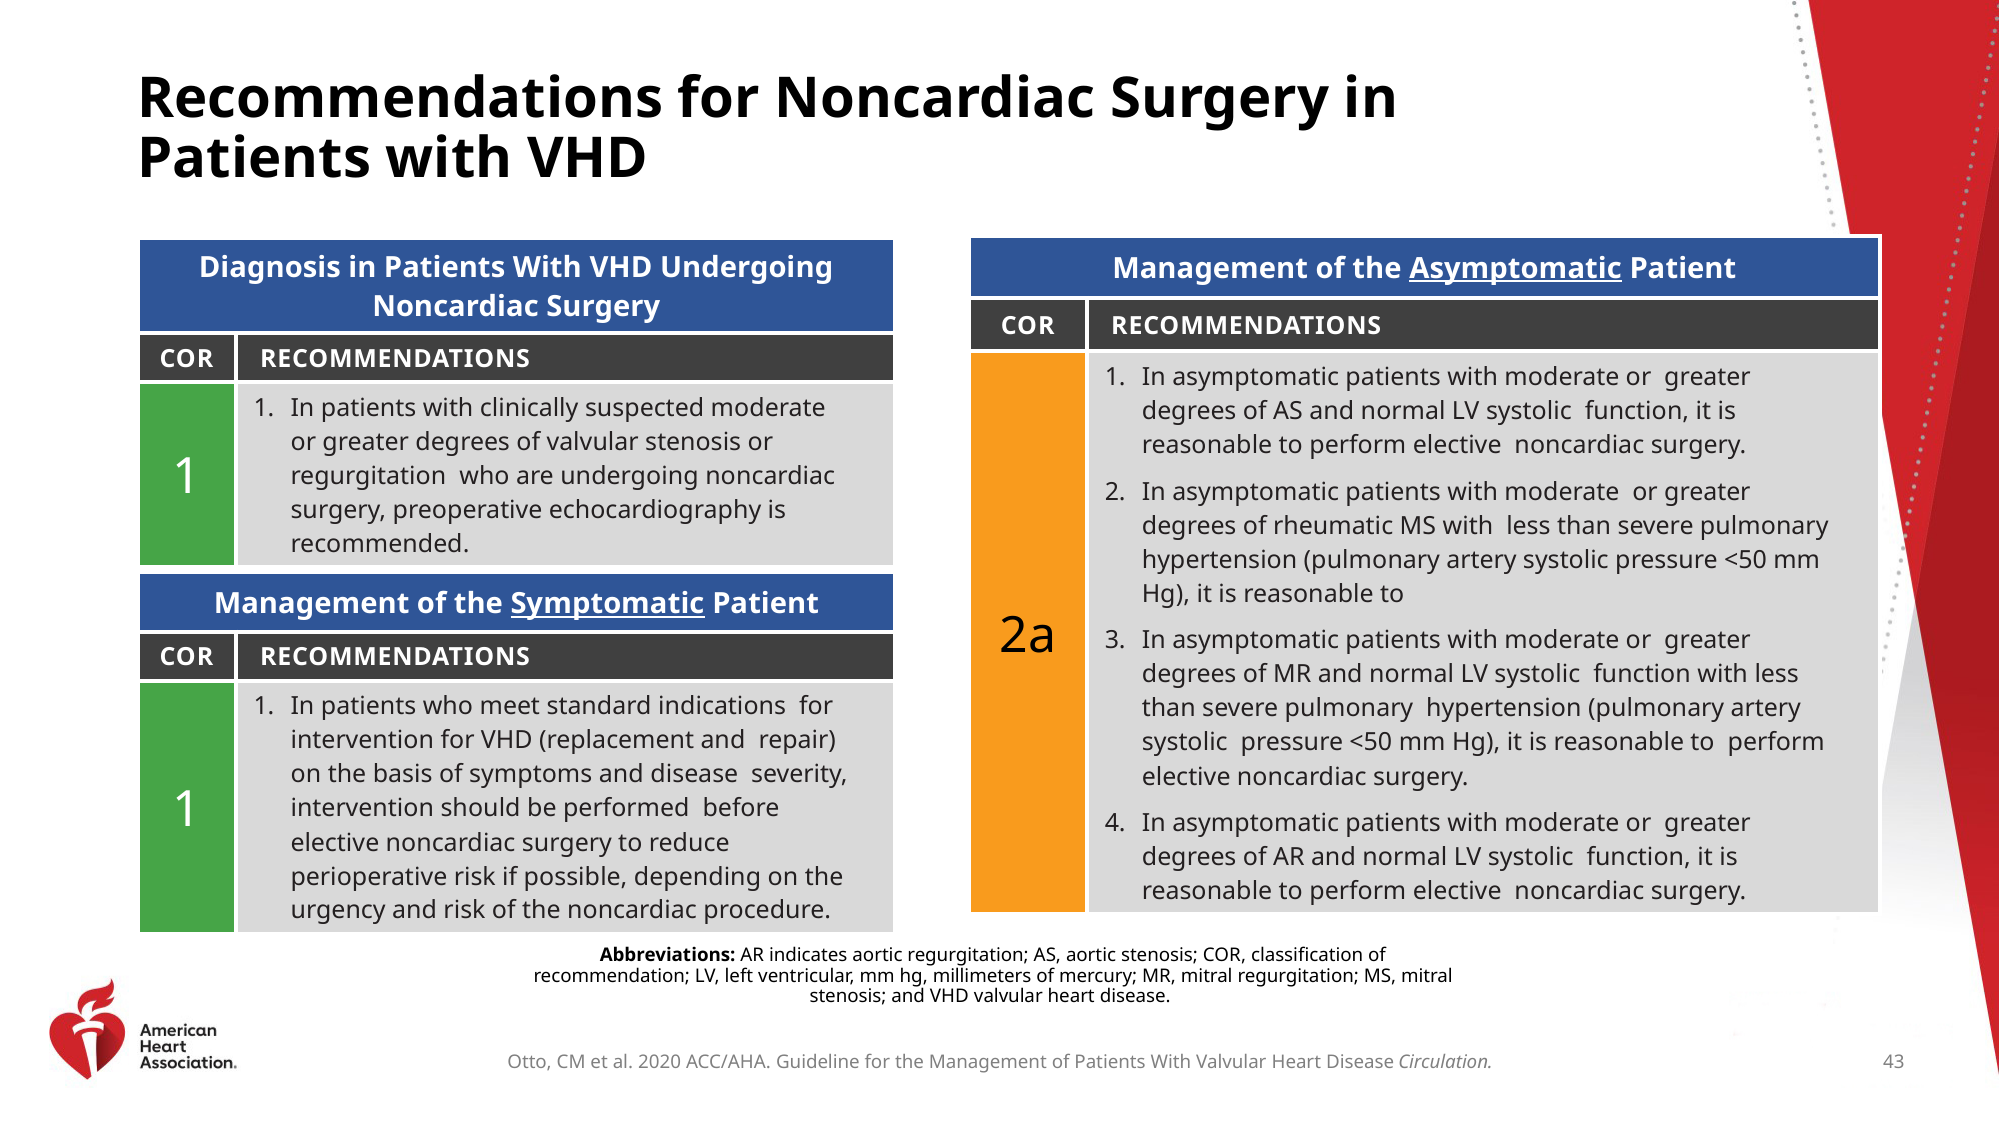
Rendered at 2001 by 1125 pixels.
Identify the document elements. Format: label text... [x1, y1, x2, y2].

table_cell COR [140, 335, 234, 380]
table_header Management of the Symptomatic Patient [140, 574, 893, 630]
table_cell COR [140, 634, 234, 679]
table_header Management of the Asymptomatic Patient [971, 238, 1878, 296]
table_cell In asymptomatic patients with moderate or greater degrees of AS and normal LV systolic function, it is reasonable to perform elective noncardiac surgery. In asymptomatic patients with moderate or greater degrees of rheumatic MS with less than severe pulmonary hypertension (pulmonary artery systolic pressure <50 mm Hg), it is reasonable to In asymptomatic patients with moderate or greater degrees of MR and normal LV systolic function with less than severe pulmonary hypertension (pulmonary artery systolic pressure <50 mm Hg), it is reasonable to perform elective noncardiac surgery. In asymptomatic patients with moderate or greater degrees of AR and normal LV systolic function, it is reasonable to perform elective noncardiac surgery. [1089, 353, 1878, 912]
title Recommendations for Noncardiac Surgery in Patients with VHD [137, 75, 1596, 184]
table_cell RECOMMENDATIONS [238, 634, 893, 679]
table_cell 1 [140, 384, 234, 565]
picture [1, 0, 1999, 1125]
table_cell In patients with clinically suspected moderate or greater degrees of valvular stenosis or regurgitation who are undergoing noncardiac surgery, preoperative echocardiography is recommended. [238, 384, 893, 565]
table_cell RECOMMENDATIONS [1089, 300, 1878, 349]
table_cell 1 [140, 683, 234, 932]
list Abbreviations: AR indicates aortic regurgitation; AS, aortic stenosis; COR, classification of recommendation; LV, left ventricular, mm hg, millimeters of mercury; MR, mitral regurgitation; MS, mitral stenosis; and VHD valvular heart disease. [523, 938, 1477, 983]
slide_number 43 [1862, 1042, 1926, 1081]
table_cell COR [971, 300, 1085, 349]
table_header Diagnosis in Patients With VHD Undergoing Noncardiac Surgery [140, 240, 893, 331]
table_cell 2a [971, 353, 1085, 912]
table_cell RECOMMENDATIONS [238, 335, 893, 380]
table_cell In patients who meet standard indications for intervention for VHD (replacement and repair) on the basis of symptoms and disease severity, intervention should be performed before elective noncardiac surgery to reduce perioperative risk if possible, depending on the urgency and risk of the noncardiac procedure. [238, 683, 893, 932]
